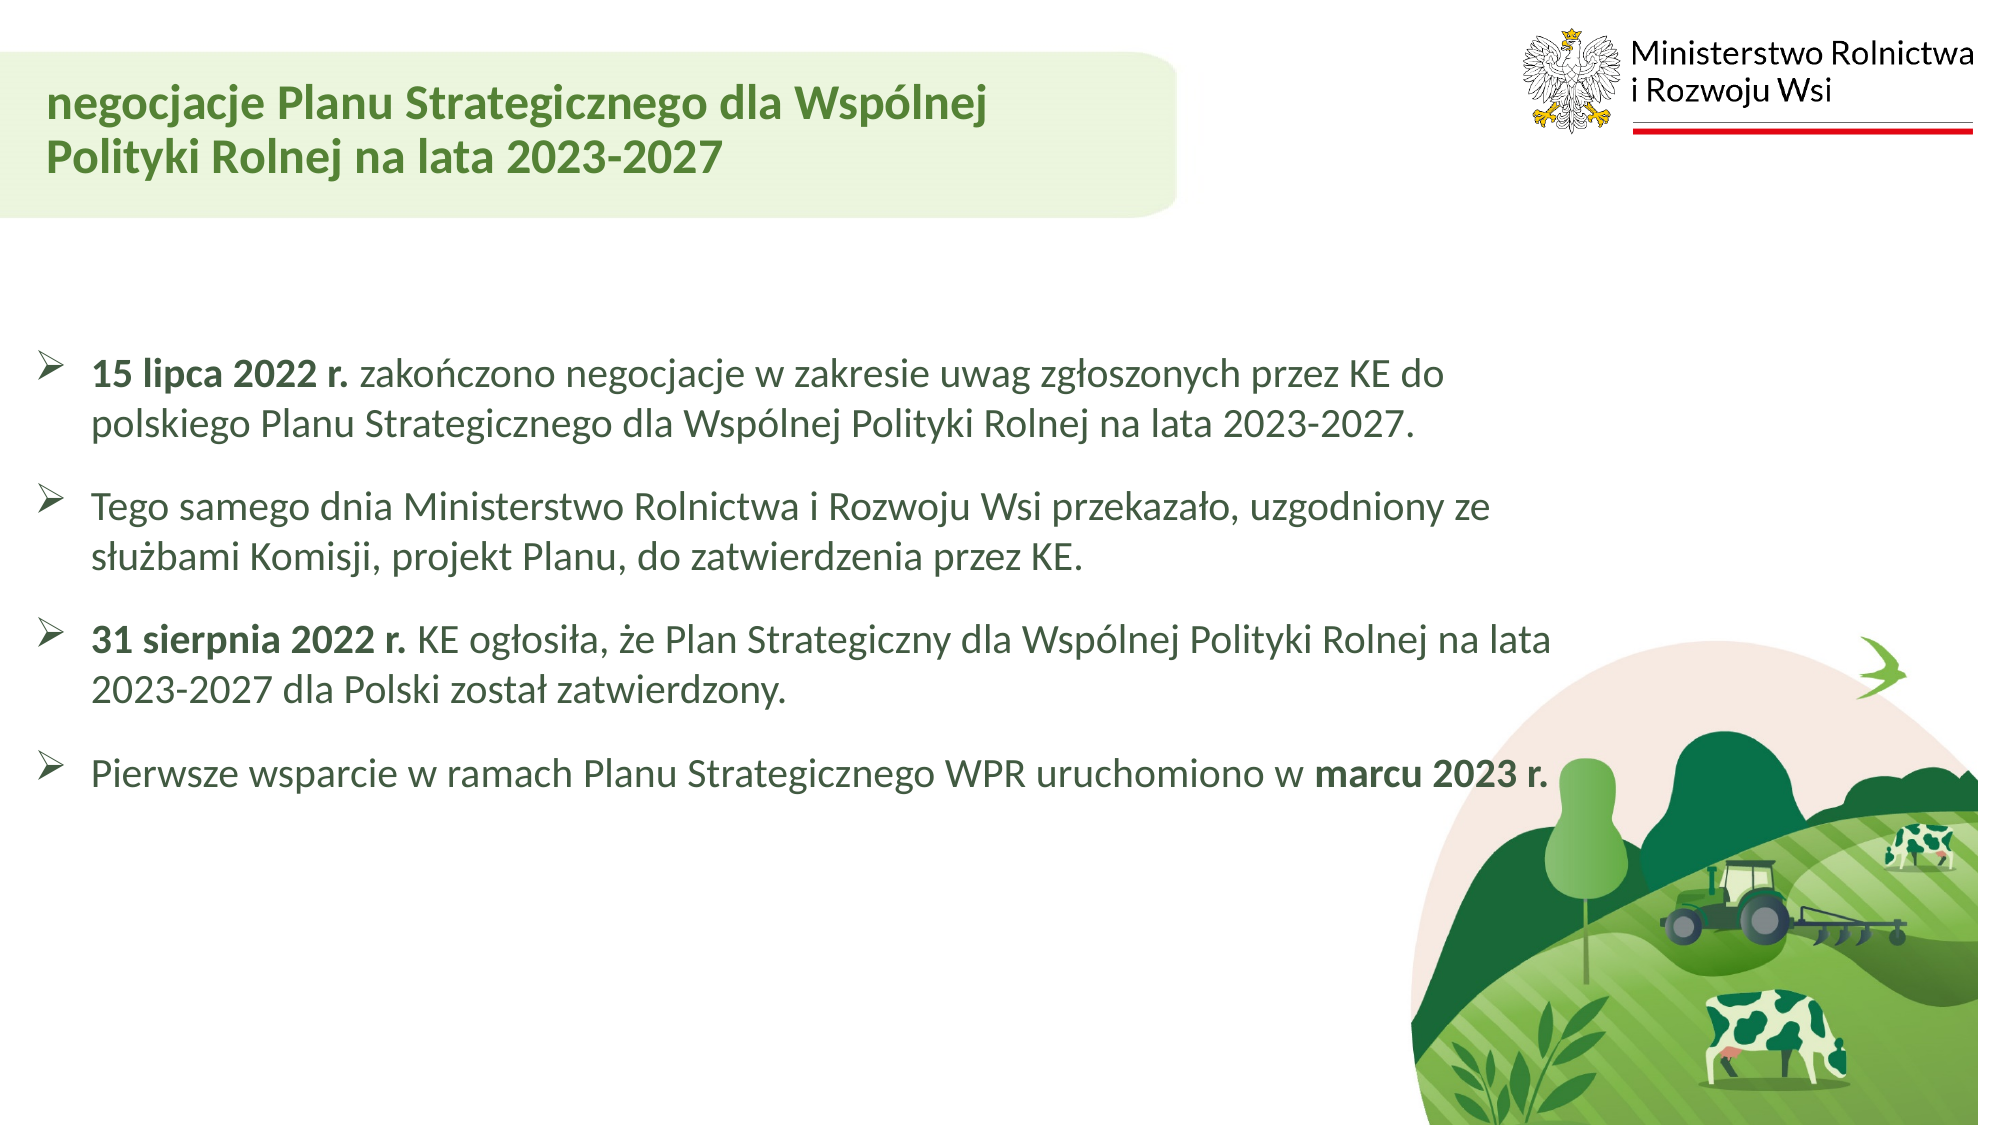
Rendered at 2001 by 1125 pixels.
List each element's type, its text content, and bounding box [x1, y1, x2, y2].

list negocjacje Planu Strategicznego dla Wspólnej Polityki Rolnej na lata 2023-2027 [31, 68, 1079, 202]
list 15 lipca 2022 r. zakończono negocjacje w zakresie uwag zgłoszonych przez KE do polskiego Planu Strategicznego dla Wspólnej Polityki Rolnej na lata 2023-2027. Tego samego dnia Ministerstwo Rolnictwa i Rozwoju Wsi przekazało, uzgodniony ze służbami Komisji, projekt Planu, do zatwierdzenia przez KE. 31 sierpnia 2022 r. KE ogłosiła, że Plan Strategiczny dla Wspólnej Polityki Rolnej na lata 2023-2027 dla Polski został zatwierdzony. Pierwsze wsparcie w ramach Planu Strategicznego WPR uruchomiono w marcu 2023 r. [19, 338, 1626, 991]
picture [0, 0, 1997, 1125]
